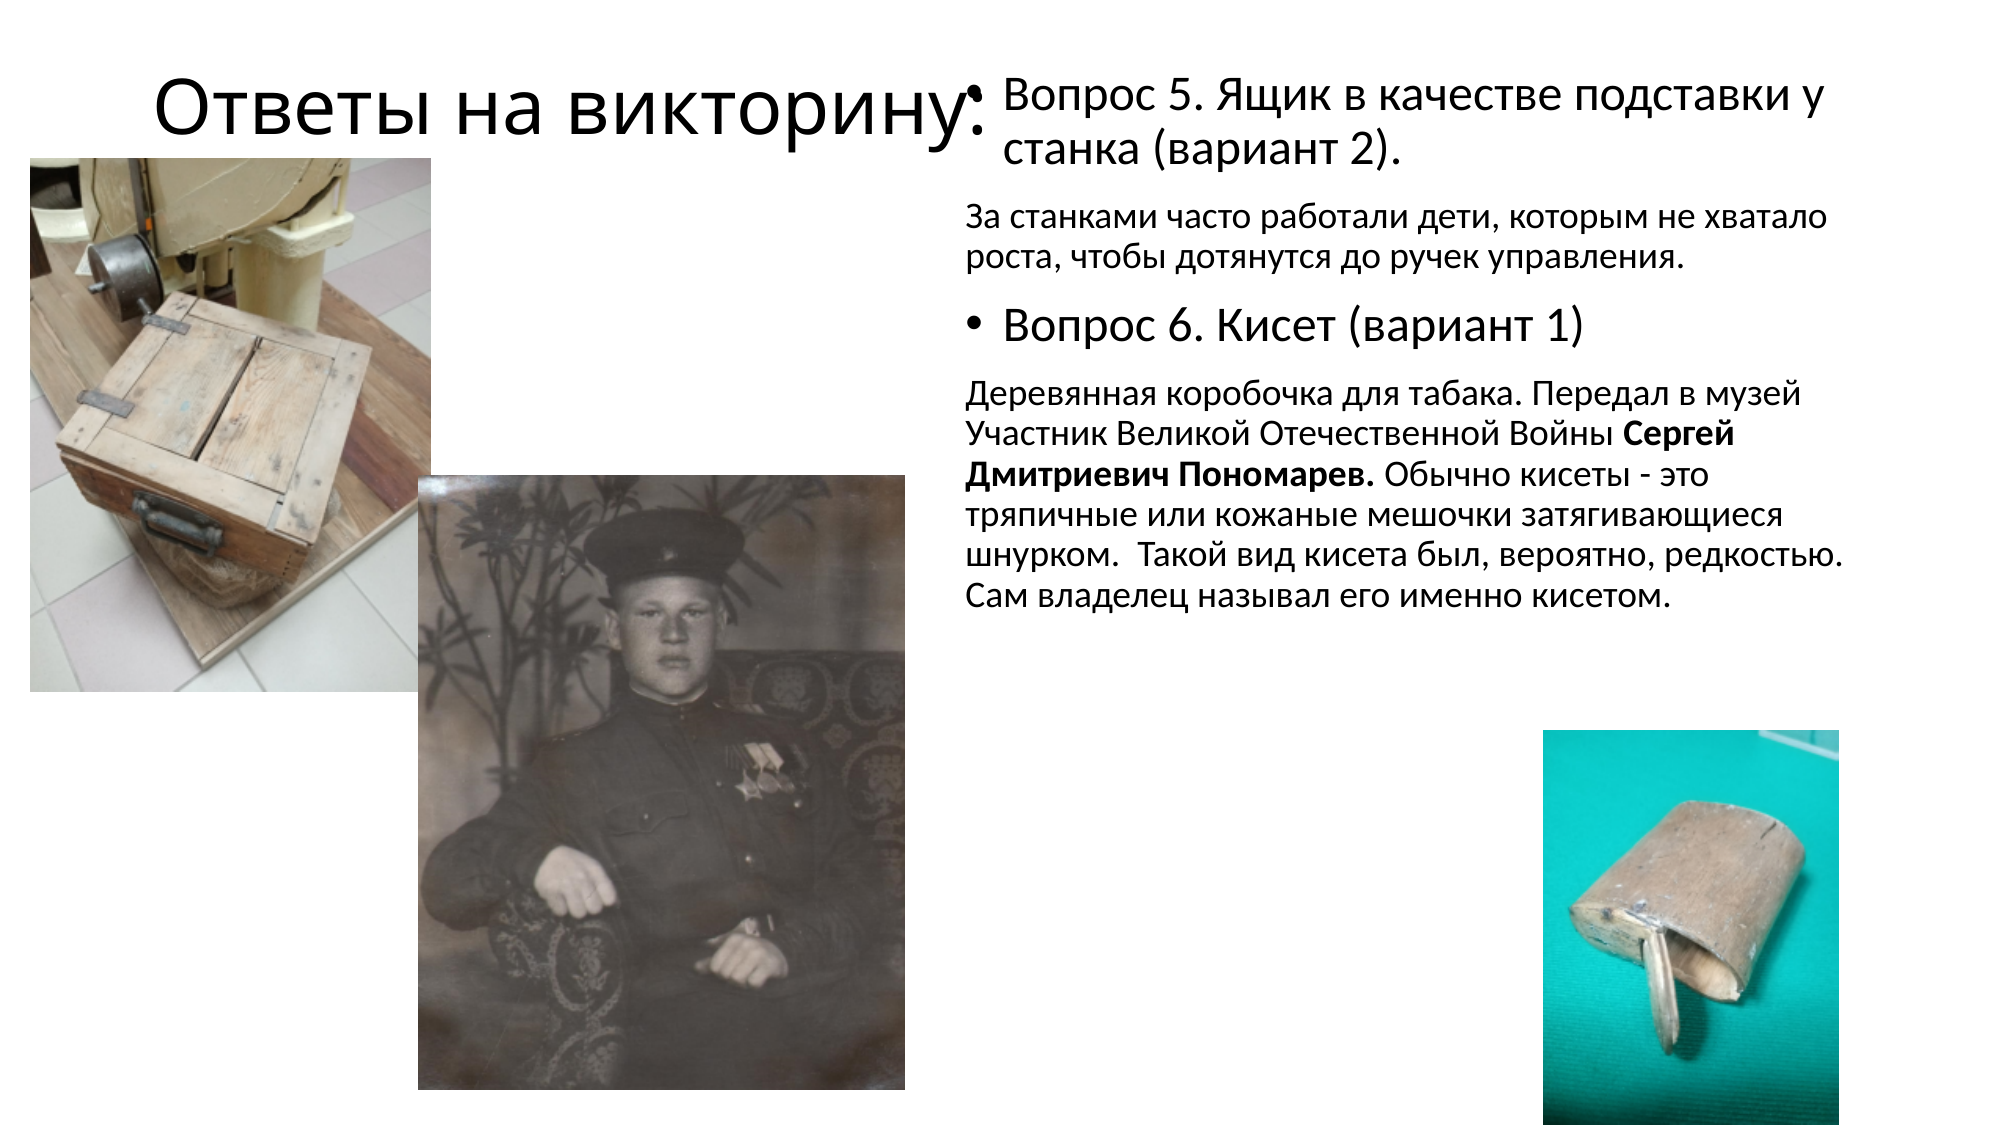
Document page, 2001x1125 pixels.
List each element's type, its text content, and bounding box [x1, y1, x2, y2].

title Ответы на викторину: [137, 59, 950, 159]
picture [418, 475, 905, 1090]
list Вопрос 5. Ящик в качестве подставки у станка (вариант 2). За станками часто работали дети, которым не хватало роста, чтобы дотянутся до ручек управления. Вопрос 6. Кисет (вариант 1) Деревянная коробочка для табака. Передал в музей Участник Великой Отечественной Войны Сергей Дмитриевич Пономарев. Обычно кисеты - это тряпичные или кожаные мешочки затягивающиеся шнурком. Такой вид кисета был, вероятно, редкостью. Сам владелец называл его именно кисетом. [950, 59, 1881, 1092]
picture [1543, 730, 1839, 1125]
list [30, 158, 431, 692]
